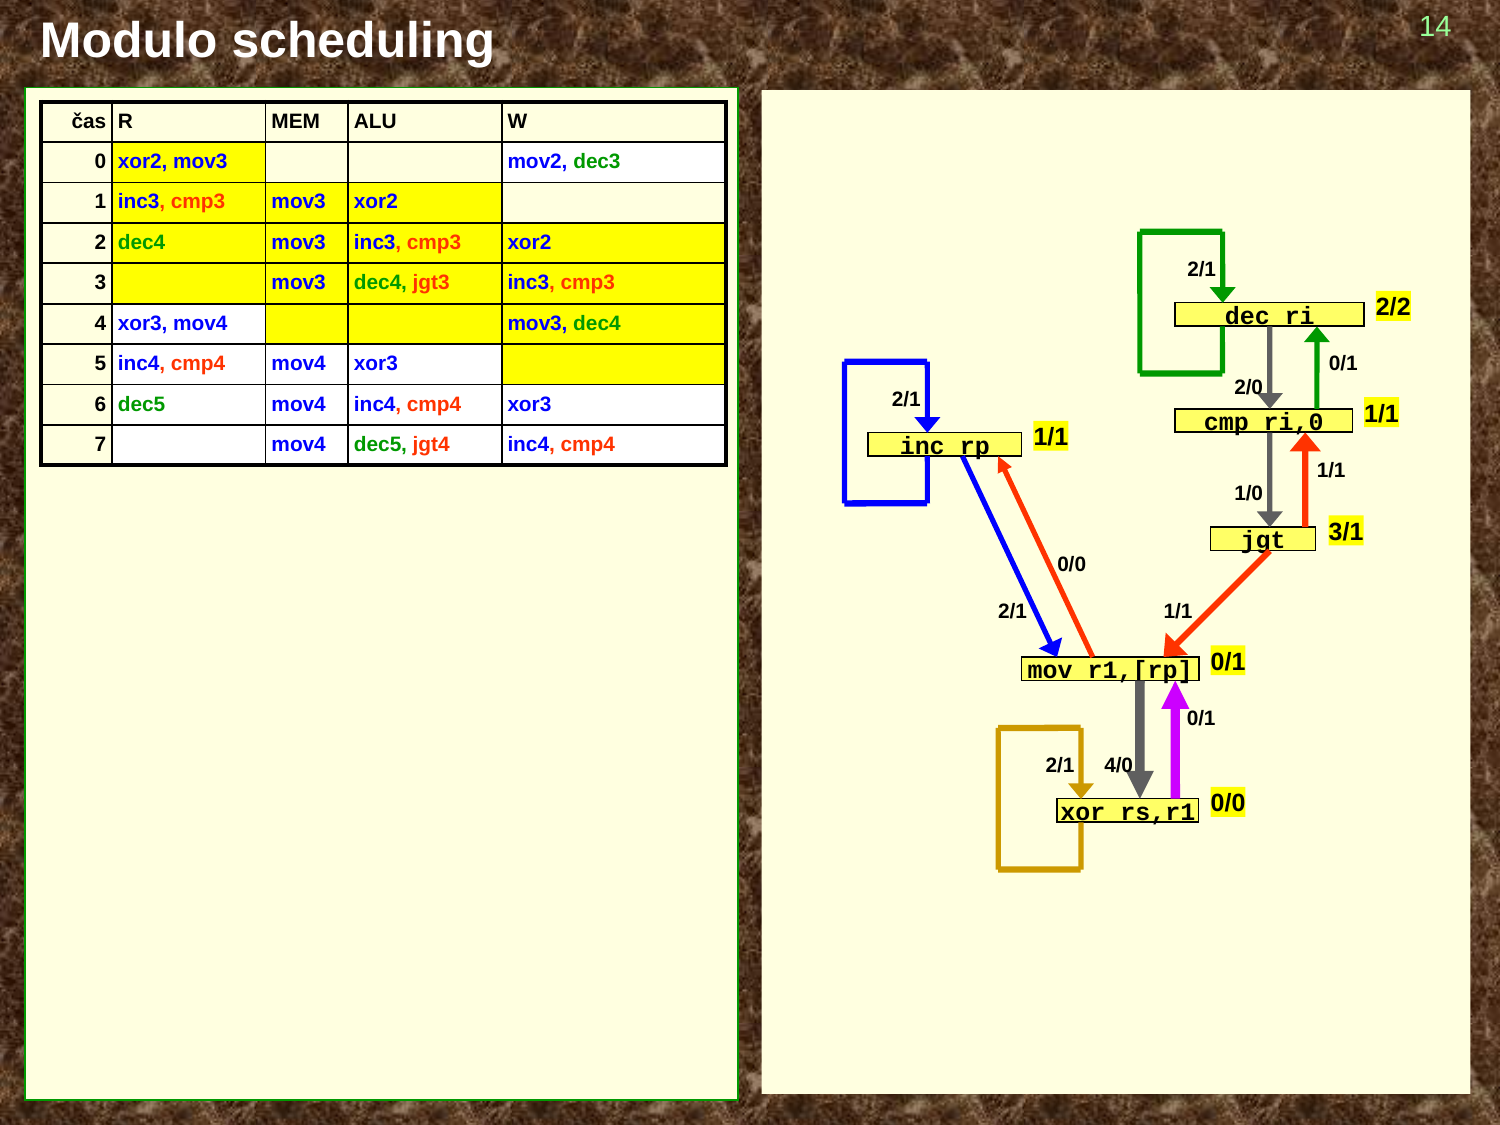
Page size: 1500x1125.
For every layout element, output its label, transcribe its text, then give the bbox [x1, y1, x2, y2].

text_box [1294, 432, 1316, 528]
text_box [1163, 550, 1270, 657]
table_cell [503, 345, 724, 384]
text_box mov r1,[rp] [1021, 657, 1199, 681]
table_cell [349, 305, 501, 343]
table_cell inc3, cmp3 [503, 264, 724, 303]
text_box 2/1 [1045, 751, 1075, 777]
table_cell inc3, cmp3 [113, 183, 265, 222]
table_cell mov3 [266, 224, 347, 262]
text_box [962, 456, 1062, 657]
table_cell 6 [43, 385, 111, 424]
text_box 1/0 [1234, 479, 1264, 505]
table_cell [113, 264, 265, 303]
text_box 1/1 [1163, 597, 1193, 623]
table_cell mov4 [266, 385, 347, 424]
table_cell xor3 [349, 345, 501, 384]
text_box [1306, 326, 1328, 409]
table_cell dec4, jgt3 [349, 264, 501, 303]
table_cell xor2 [503, 224, 724, 262]
text_box [997, 456, 1093, 658]
text_box [24, 87, 739, 1100]
table_cell xor3 [503, 385, 724, 424]
title Modulo scheduling [24, 0, 1225, 75]
text_box [1133, 680, 1147, 799]
text_box [1212, 232, 1234, 303]
text_box [1259, 432, 1281, 528]
table_cell mov4 [266, 345, 347, 384]
text_box 1/1 [1316, 456, 1346, 482]
table_cell xor2, mov3 [113, 143, 265, 182]
text_box 0/1 [1328, 350, 1358, 375]
table_cell 7 [43, 426, 111, 463]
table_cell mov3, dec4 [503, 305, 724, 343]
text_box 3/1 [1328, 515, 1364, 546]
table_cell mov3 [266, 264, 347, 303]
table_cell [266, 305, 347, 343]
text_box dec ri [1175, 302, 1365, 326]
table_header R [113, 104, 265, 141]
table_cell 3 [43, 264, 111, 303]
text_box [1169, 680, 1182, 799]
picture [0, 0, 1500, 1125]
table_cell 1 [43, 183, 111, 222]
table_cell 5 [43, 345, 111, 384]
text_box 4/0 [1104, 751, 1134, 777]
table_cell dec4 [113, 224, 265, 262]
table_cell inc4, cmp4 [113, 345, 265, 384]
table_cell mov3 [266, 183, 347, 222]
table_cell inc4, cmp4 [503, 426, 724, 463]
table_cell 0 [43, 143, 111, 182]
table_cell [266, 143, 347, 182]
text_box 2/0 [1234, 373, 1264, 399]
text_box 0/0 [1210, 786, 1246, 817]
table_cell [503, 183, 724, 222]
table_header W [503, 104, 724, 141]
text_box jgt [1210, 527, 1316, 551]
text_box 0/1 [1210, 645, 1246, 676]
table_cell mov2, dec3 [503, 143, 724, 182]
text_box [917, 362, 938, 433]
text_box 2/1 [891, 385, 921, 411]
table_header ALU [349, 104, 501, 141]
text_box 2/1 [1187, 255, 1216, 281]
table_cell [349, 143, 501, 182]
table_cell mov4 [266, 426, 347, 463]
text_box [1261, 326, 1281, 409]
table_cell inc3, cmp3 [349, 224, 501, 262]
text_box 1/1 [1364, 397, 1400, 428]
slide_number 14 [1262, 0, 1476, 63]
table_cell xor3, mov4 [113, 305, 265, 343]
text_box [761, 90, 1471, 1094]
text_box 0/0 [1057, 550, 1086, 576]
table_cell inc4, cmp4 [349, 385, 501, 424]
text_box cmp ri,0 [1175, 408, 1353, 433]
text_box 1/1 [1033, 420, 1069, 451]
text_box 2/2 [1375, 290, 1411, 321]
table_cell xor2 [349, 183, 501, 222]
text_box 2/1 [998, 597, 1027, 623]
table_cell 4 [43, 305, 111, 343]
text_box [1070, 727, 1092, 799]
text_box inc rp [868, 432, 1022, 456]
table_cell [113, 426, 265, 463]
table_header čas [43, 104, 111, 141]
table_cell dec5 [113, 385, 265, 424]
table_cell 2 [43, 224, 111, 262]
table_header MEM [266, 104, 347, 141]
table_cell dec5, jgt4 [349, 426, 501, 463]
text_box xor rs,r1 [1057, 798, 1199, 823]
text_box 0/1 [1186, 704, 1216, 730]
